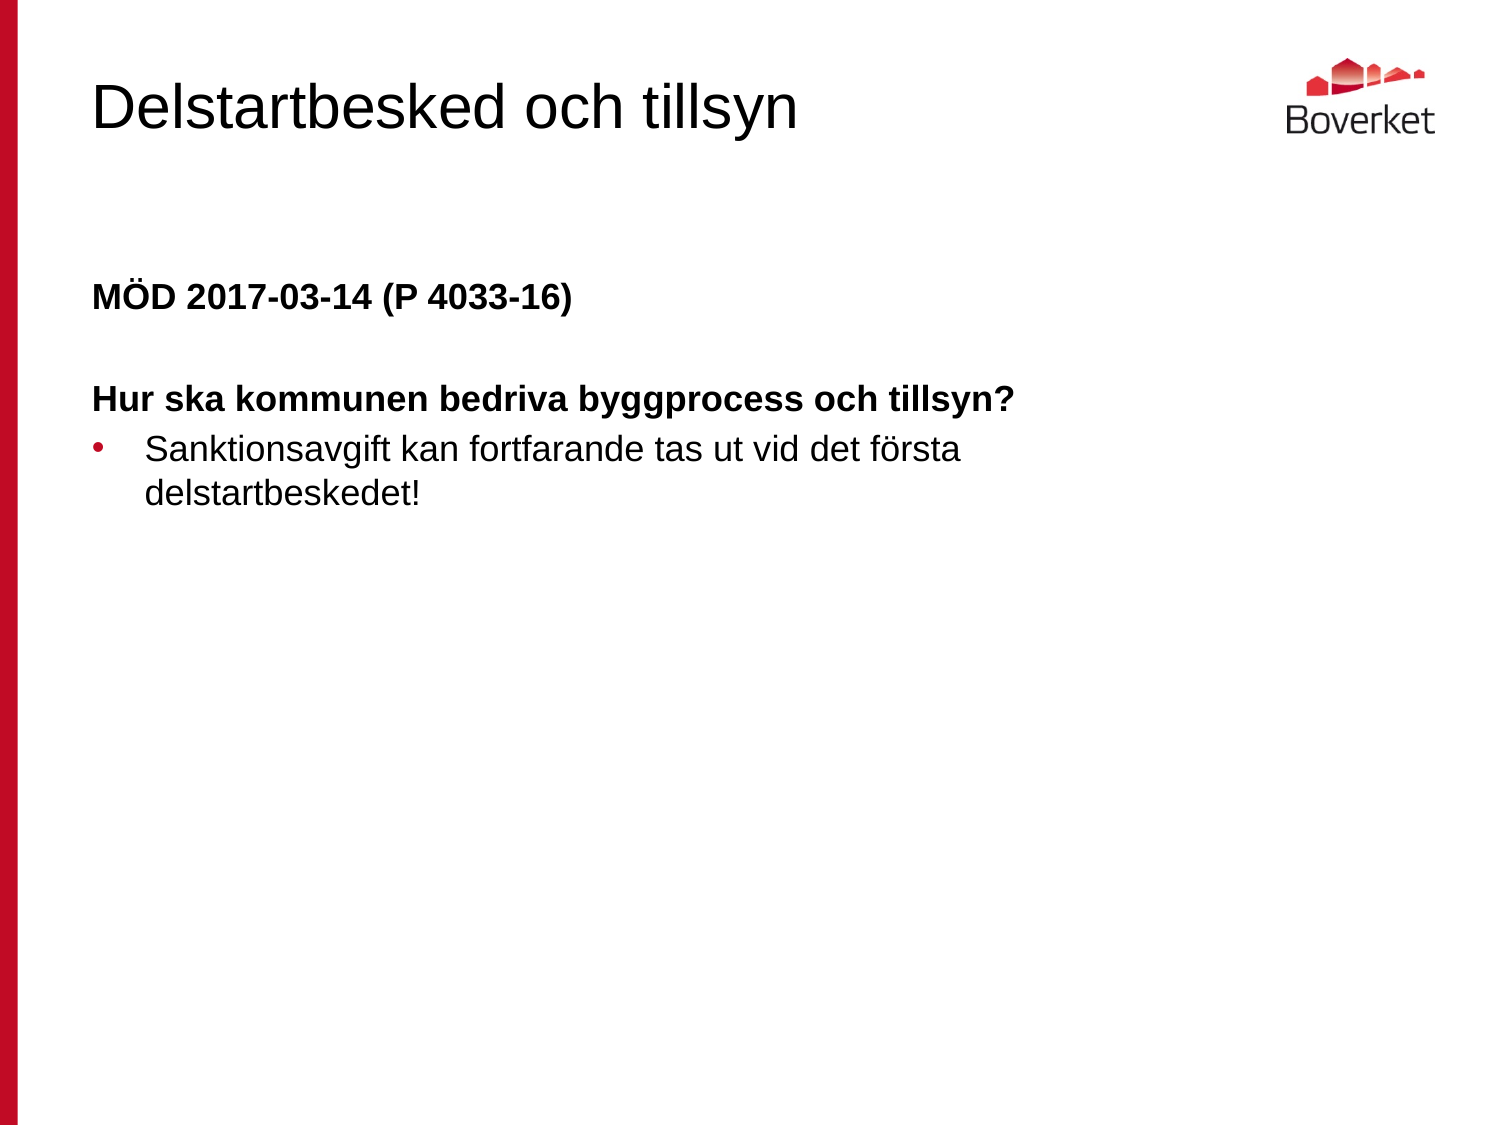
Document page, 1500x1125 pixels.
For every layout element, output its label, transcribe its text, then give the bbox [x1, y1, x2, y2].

title Delstartbesked och tillsyn [76, 59, 1170, 237]
picture [1287, 58, 1435, 134]
list MÖD 2017-03-14 (P 4033-16) Hur ska kommunen bedriva byggprocess och tillsyn? Sanktionsavgift kan fortfarande tas ut vid det första delstartbeskedet! Vid varje delmoment bör verifieras att startbeskedet följts innan nästa delstartbesked ges Bör framgå av varje delstartbesked och i kontrollplanen Förbud mot fortsatt arbete 11 kap 31 § Innan slutbesked råder automatiskt användningsförbud Utan startbesked finns ingen grund för slutbesked! Upplys byggherren om detta Vid behov användningsförbud enligt 11 kap 32 § [76, 265, 1170, 1004]
